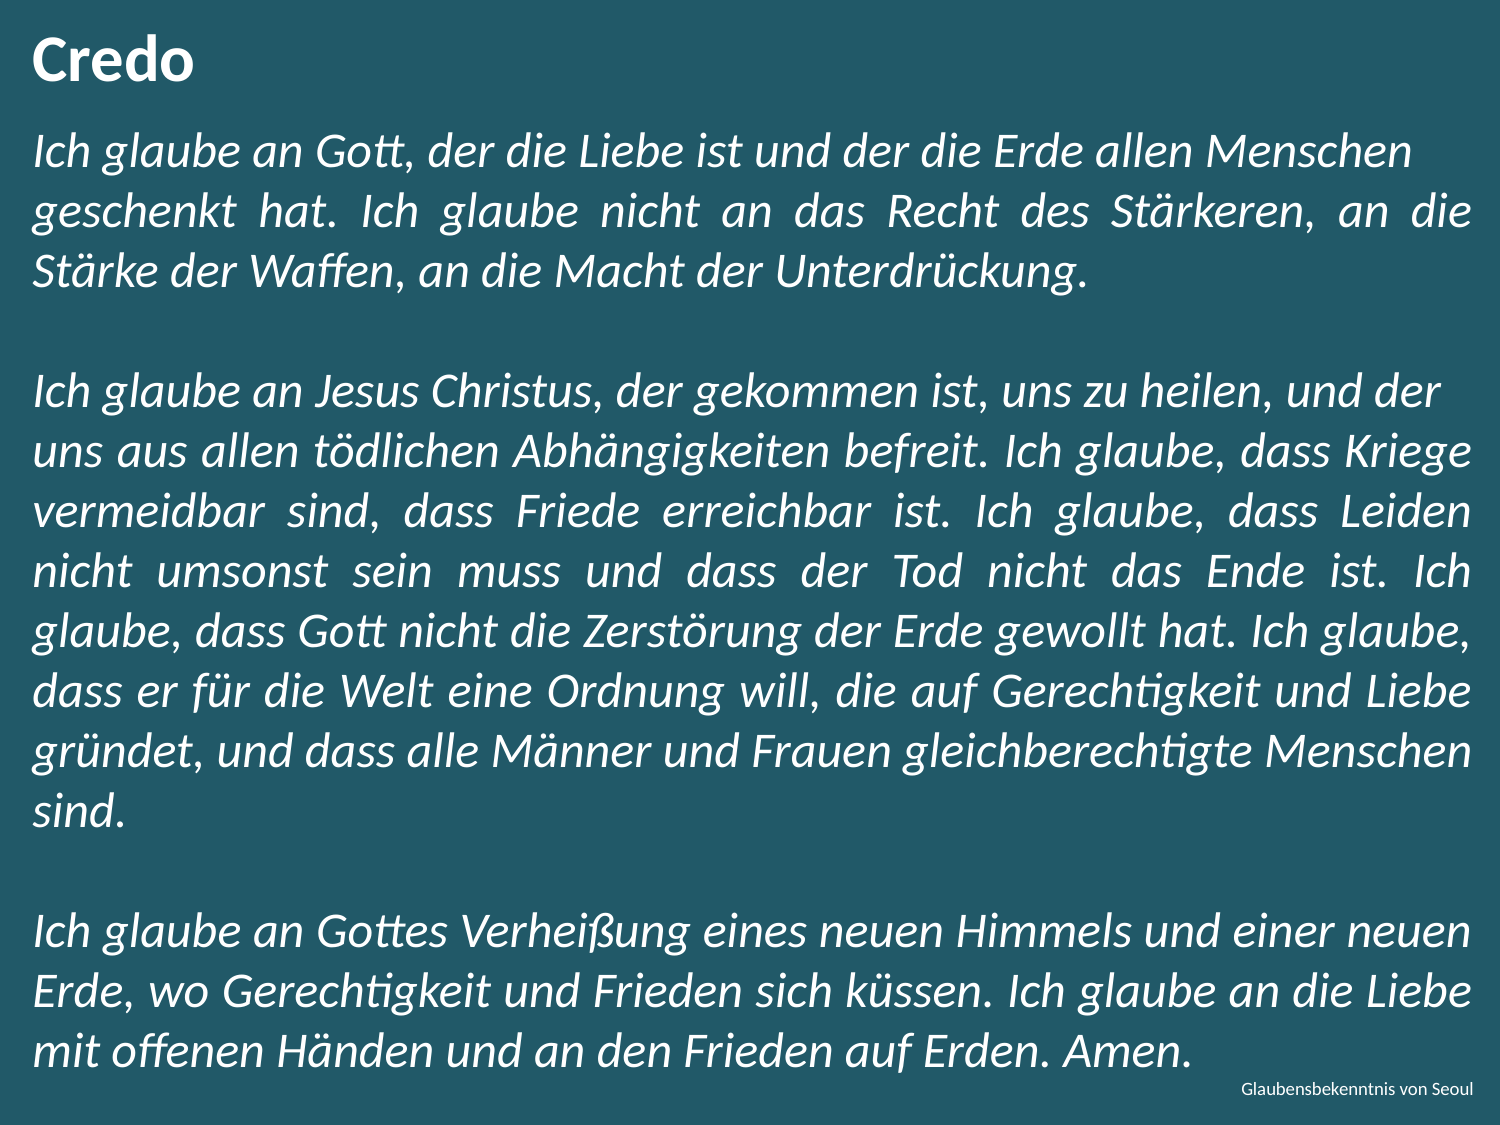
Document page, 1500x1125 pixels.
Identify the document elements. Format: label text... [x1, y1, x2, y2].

text_box Credo Ich glaube an Gott, der die Liebe ist und der die Erde allen Menschen geschenkt hat. Ich glaube nicht an das Recht des Stärkeren, an die Stärke der Waffen, an die Macht der Unterdrückung. Ich glaube an Jesus Christus, der gekommen ist, uns zu heilen, und der uns aus allen tödlichen Abhängigkeiten befreit. Ich glaube, dass Kriege vermeidbar sind, dass Friede erreichbar ist. Ich glaube, dass Leiden nicht umsonst sein muss und dass der Tod nicht das Ende ist. Ich glaube, dass Gott nicht die Zerstörung der Erde gewollt hat. Ich glaube, dass er für die Welt eine Ordnung will, die auf Gerechtigkeit und Liebe gründet, und dass alle Männer und Frauen gleichberechtigte Menschen sind. Ich glaube an Gottes Verheißung eines neuen Himmels und einer neuen Erde, wo Gerechtigkeit und Frieden sich küssen. Ich glaube an die Liebe mit offenen Händen und an den Frieden auf Erden. Amen. Glaubensbekenntnis von Seoul [17, 7, 1489, 1107]
